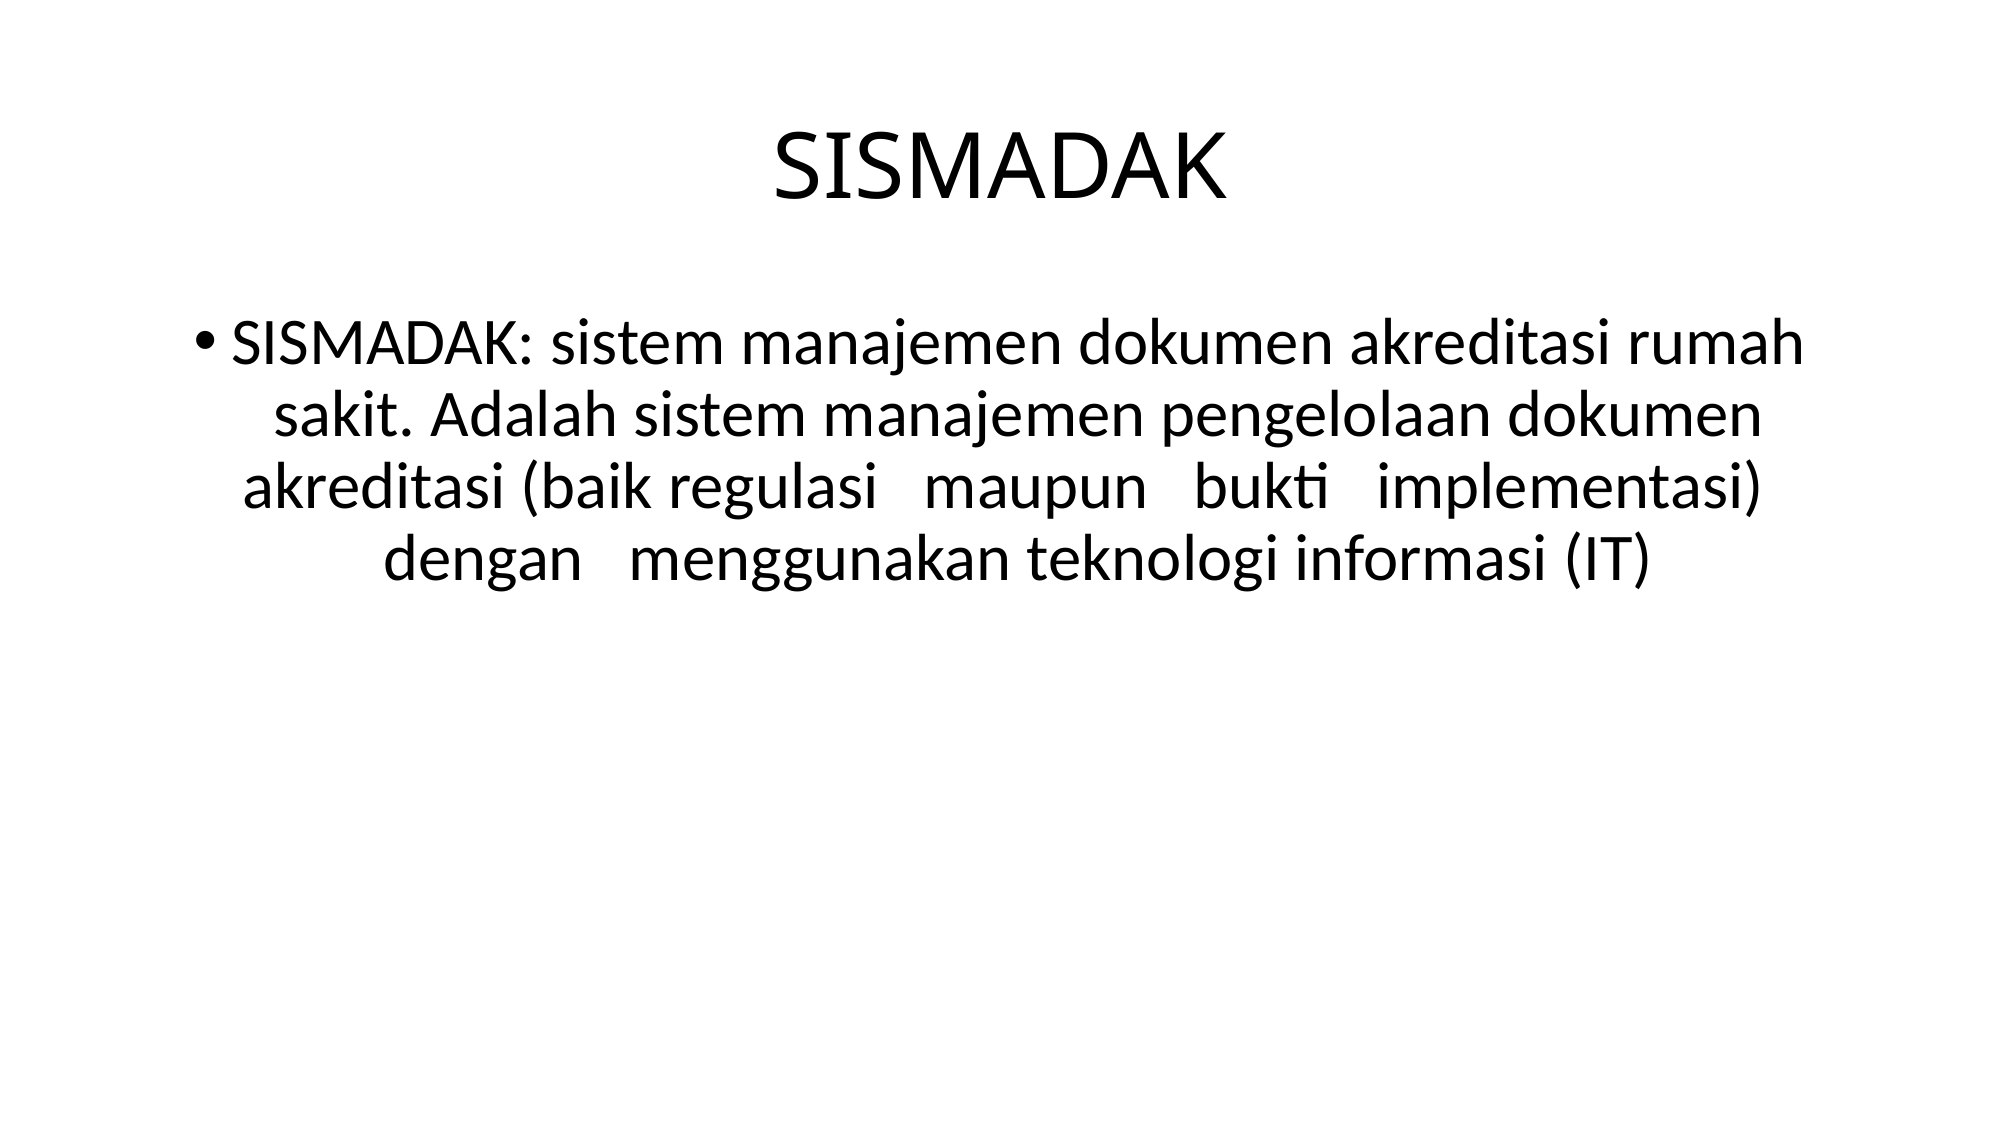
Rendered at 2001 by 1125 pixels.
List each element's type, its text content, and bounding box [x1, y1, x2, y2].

title SISMADAK [137, 59, 1863, 278]
list SISMADAK: sistem manajemen dokumen akreditasi rumah sakit. Adalah sistem manajemen pengelolaan dokumen akreditasi (baik regulasi maupun bukti implementasi) dengan menggunakan teknologi informasi (IT) [137, 299, 1863, 732]
